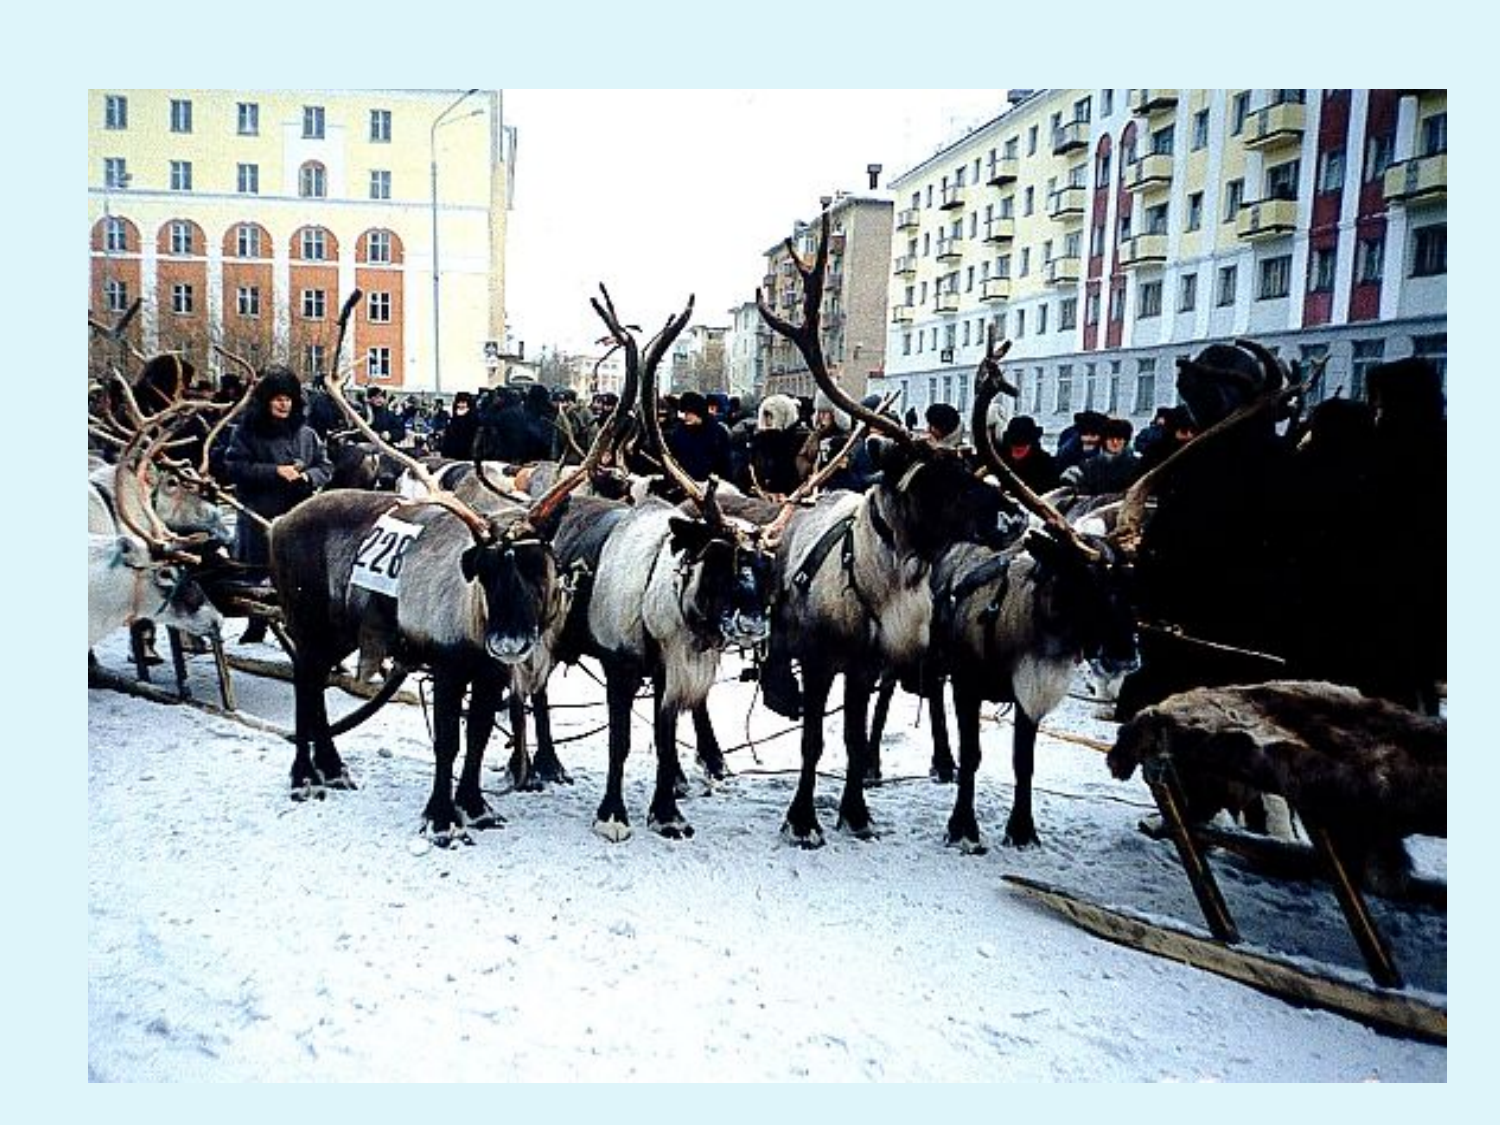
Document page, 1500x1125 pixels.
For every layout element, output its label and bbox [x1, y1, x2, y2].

picture [88, 89, 1448, 1083]
